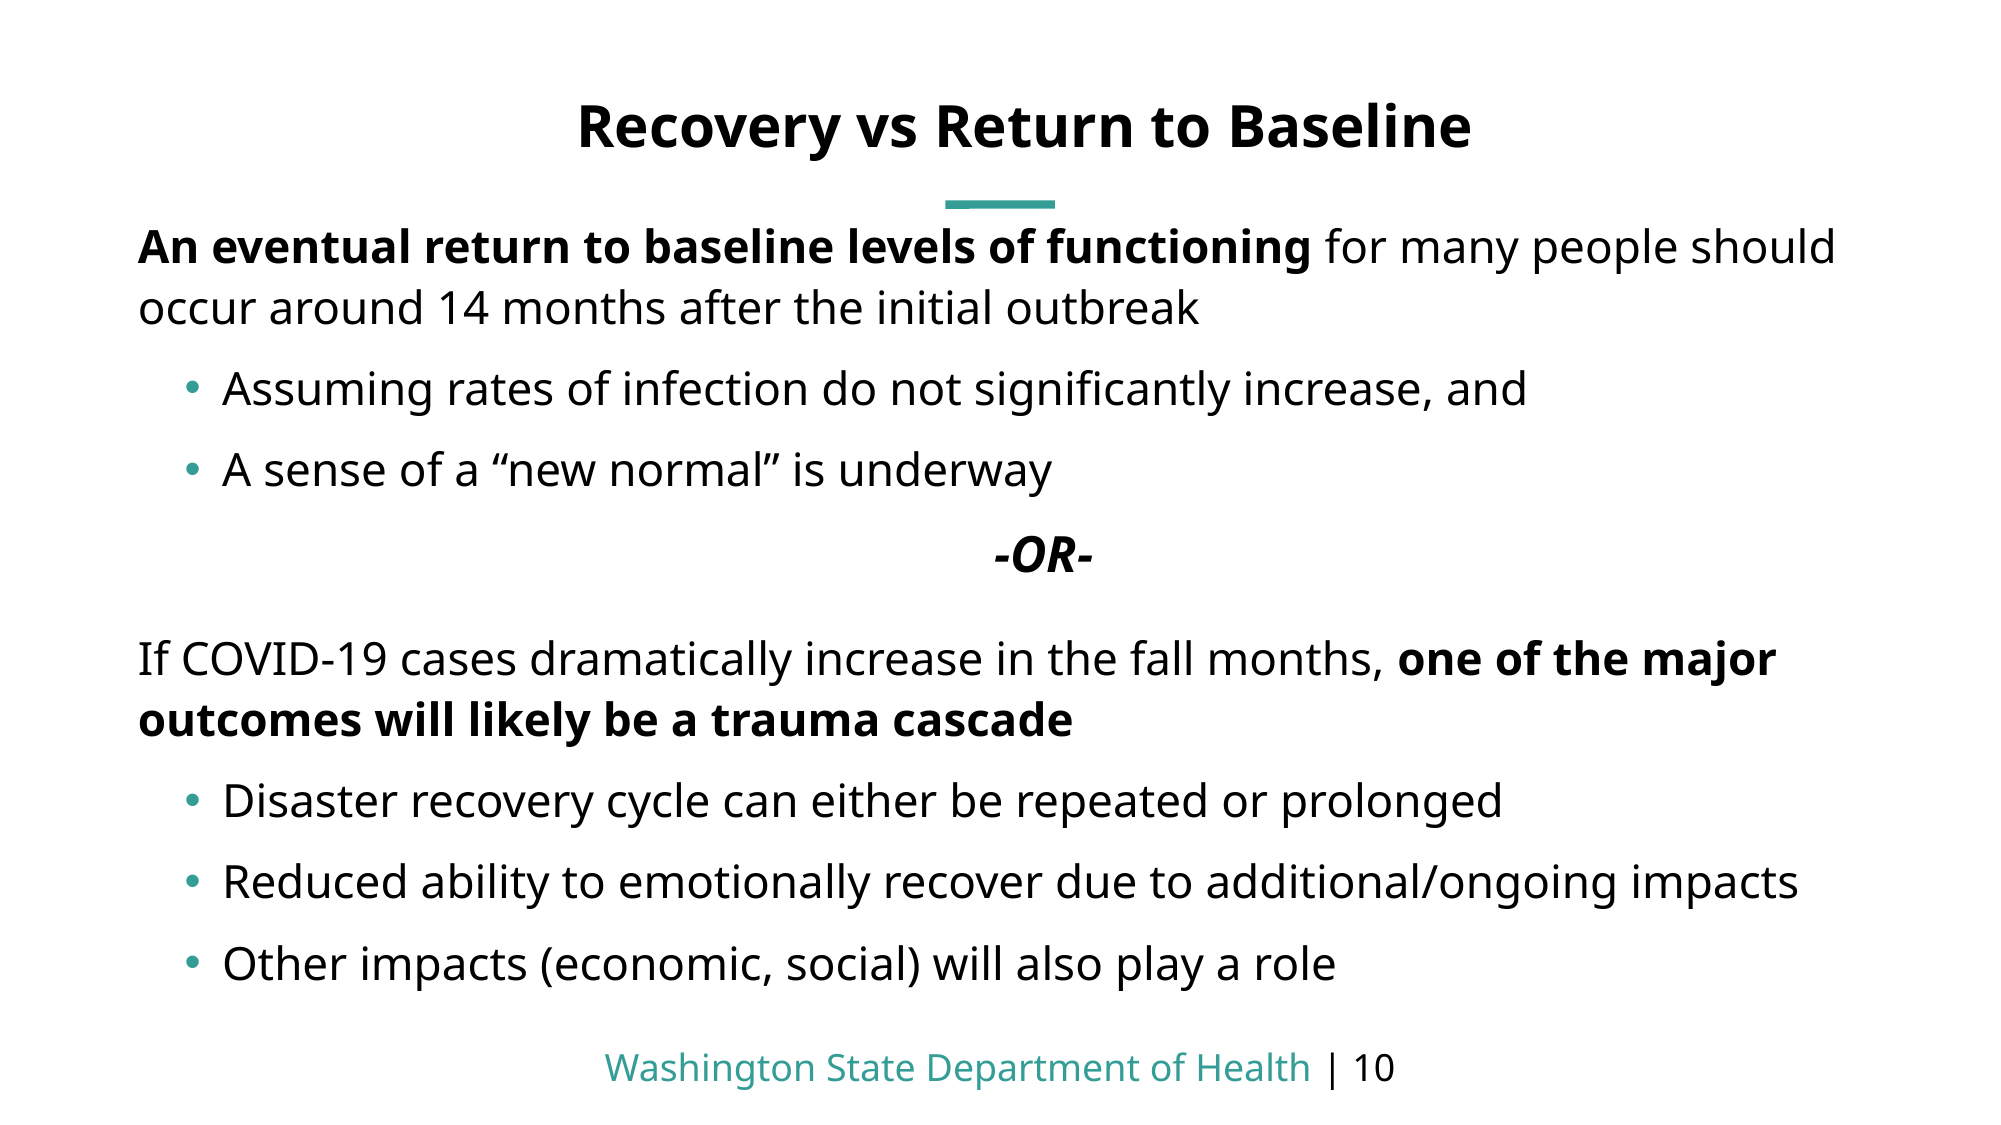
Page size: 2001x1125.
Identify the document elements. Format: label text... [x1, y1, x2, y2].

text_box Recovery vs Return to Baseline [24, 88, 2000, 169]
list An eventual return to baseline levels of functioning for many people should occur around 14 months after the initial outbreak Assuming rates of infection do not significantly increase, and A sense of a “new normal” is underway -OR- If COVID-19 cases dramatically increase in the fall months, one of the major outcomes will likely be a trauma cascade Disaster recovery cycle can either be repeated or prolonged Reduced ability to emotionally recover due to additional/ongoing impacts Other impacts (economic, social) will also play a role [122, 204, 1928, 1037]
